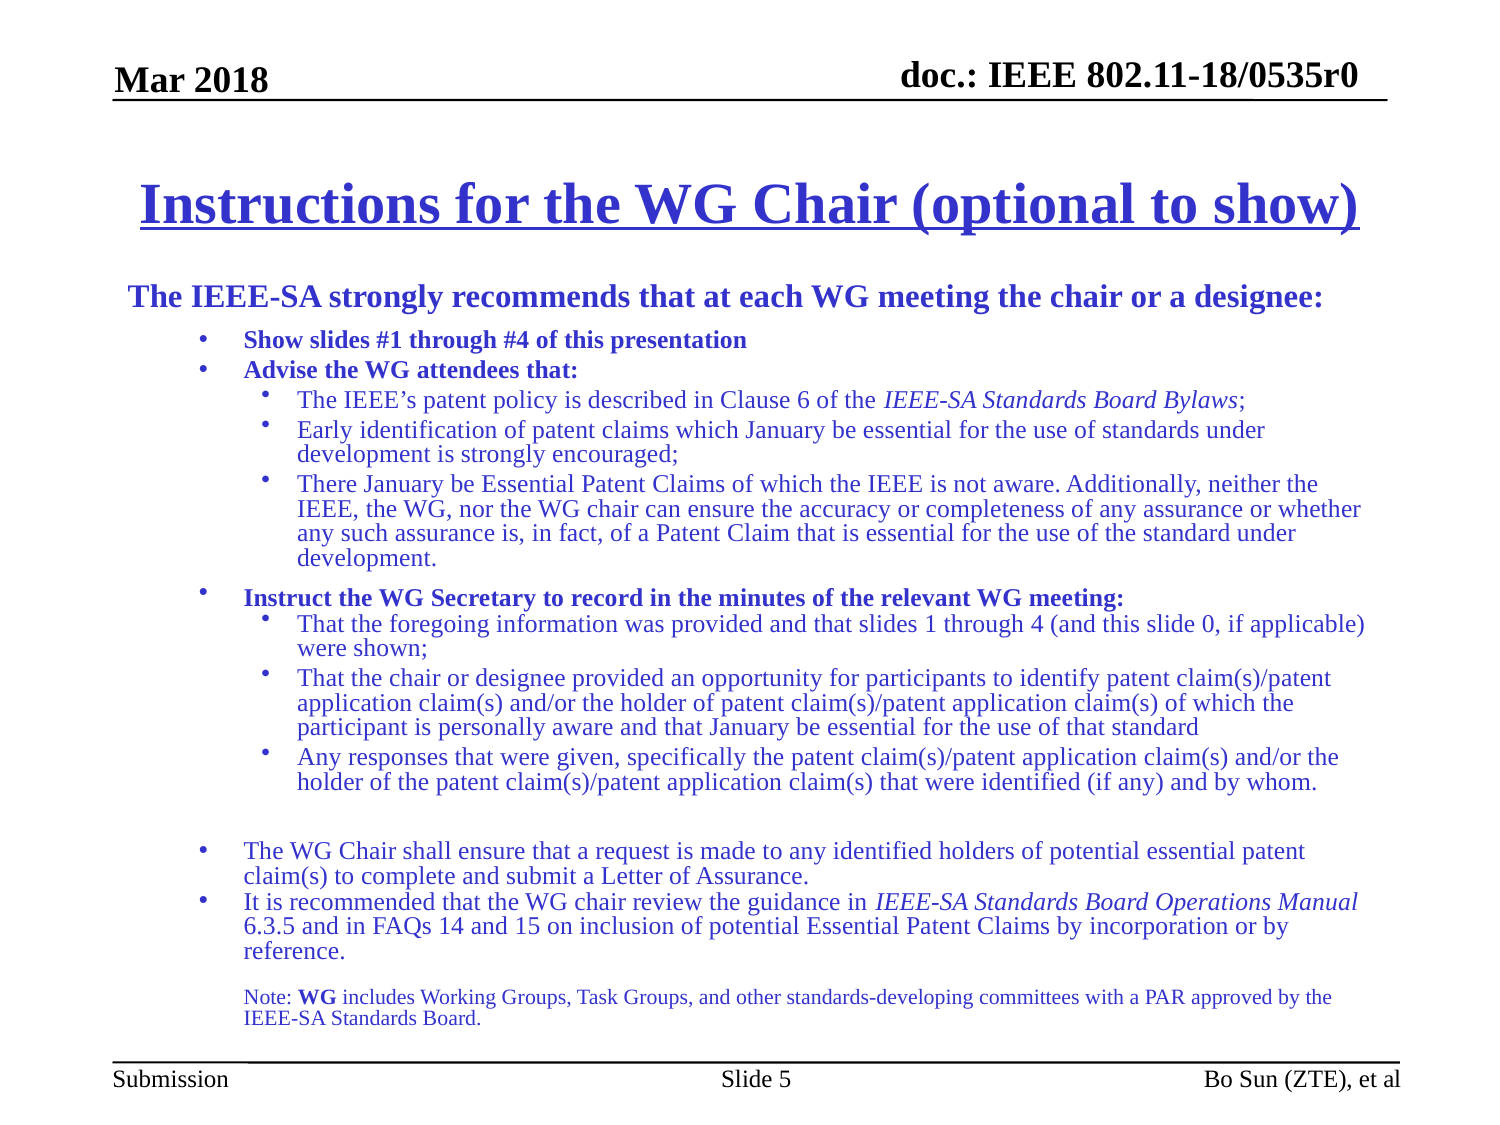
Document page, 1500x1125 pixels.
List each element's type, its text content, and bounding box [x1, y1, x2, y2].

title Instructions for the WG Chair (optional to show) [112, 112, 1388, 275]
list The IEEE-SA strongly recommends that at each WG meeting the chair or a designee: Show slides #1 through #4 of this presentation Advise the WG attendees that: The IEEE’s patent policy is described in Clause 6 of the IEEE-SA Standards Board Bylaws; Early identification of patent claims which January be essential for the use of standards under development is strongly encouraged; There January be Essential Patent Claims of which the IEEE is not aware. Additionally, neither the IEEE, the WG, nor the WG chair can ensure the accuracy or completeness of any assurance or whether any such assurance is, in fact, of a Patent Claim that is essential for the use of the standard under development. Instruct the WG Secretary to record in the minutes of the relevant WG meeting: That the foregoing information was provided and that slides 1 through 4 (and this slide 0, if applicable) were shown; That the chair or designee provided an opportunity for participants to identify patent claim(s)/patent application claim(s) and/or the holder of patent claim(s)/patent application claim(s) of which the participant is personally aware and that January be essential for the use of that standard Any responses that were given, specifically the patent claim(s)/patent application claim(s) and/or the holder of the patent claim(s)/patent application claim(s) that were identified (if any) and by whom. The WG Chair shall ensure that a request is made to any identified holders of potential essential patent claim(s) to complete and submit a Letter of Assurance. It is recommended that the WG chair review the guidance in IEEE-SA Standards Board Operations Manual 6.3.5 and in FAQs 14 and 15 on inclusion of potential Essential Patent Claims by incorporation or by reference. Note: WG includes Working Groups, Task Groups, and other standards-developing committees with a PAR approved by the IEEE-SA Standards Board. [112, 275, 1388, 1050]
slide_number Slide 5 [712, 1061, 800, 1093]
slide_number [114, 54, 271, 101]
footer Bo Sun (ZTE), et al [1200, 1061, 1402, 1093]
